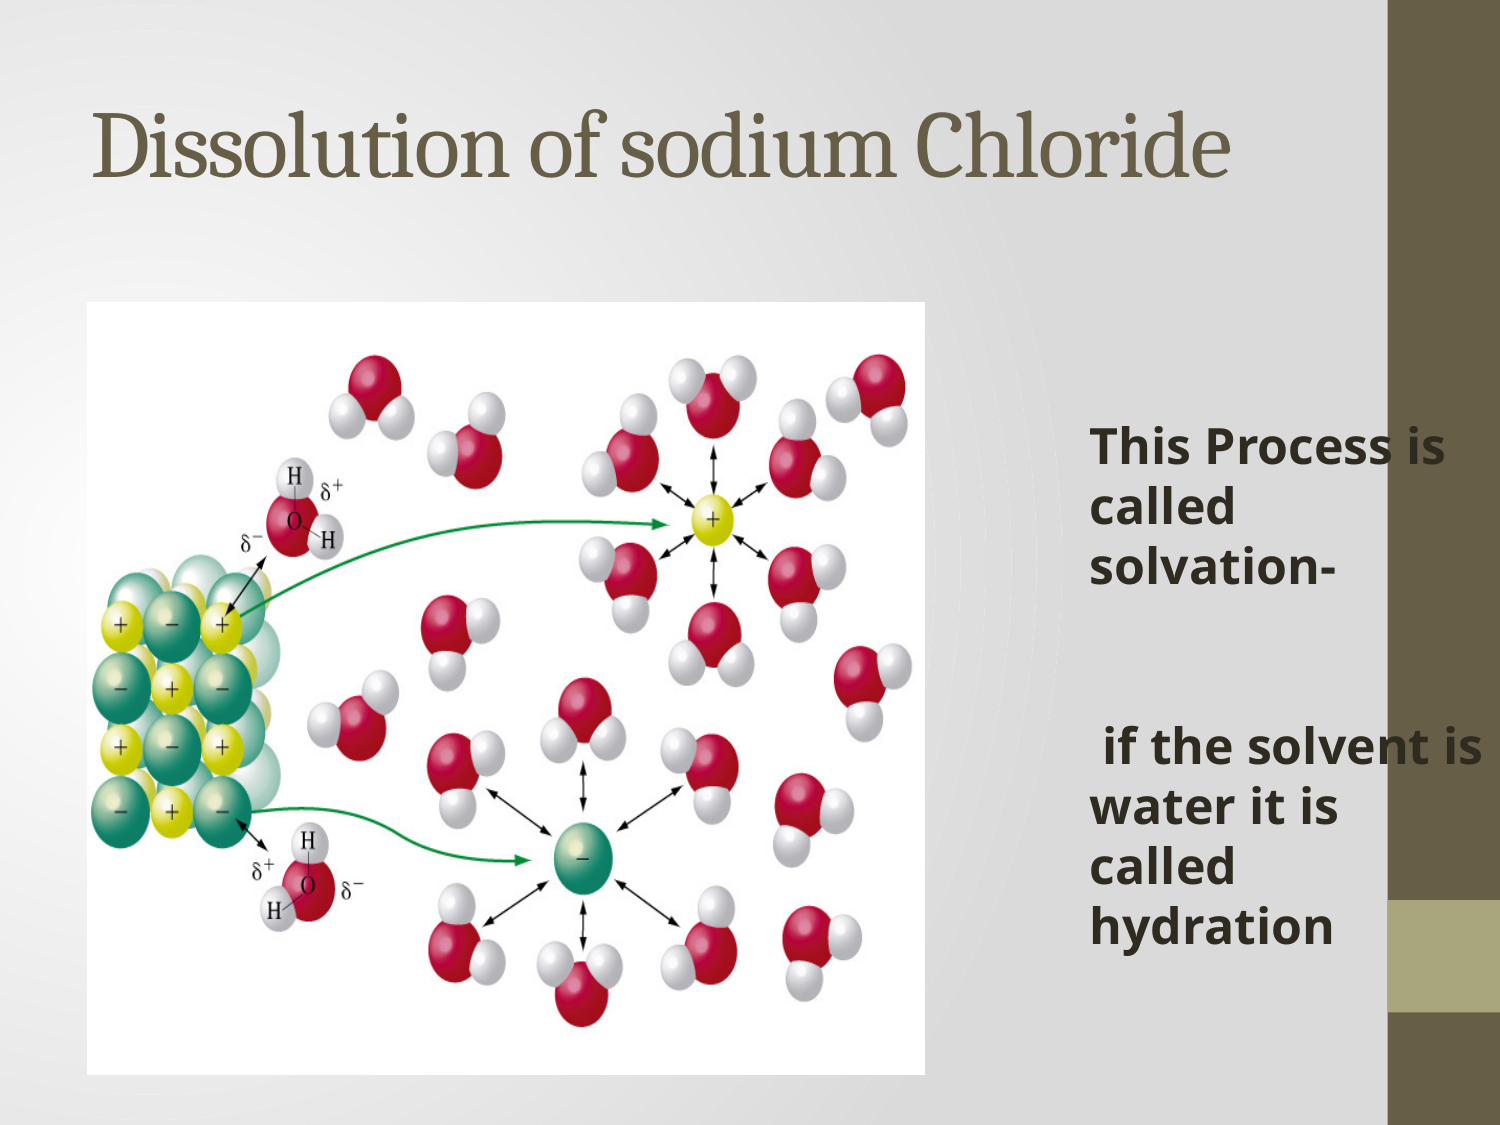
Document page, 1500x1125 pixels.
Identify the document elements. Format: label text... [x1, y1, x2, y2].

title Dissolution of sodium Chloride [75, 45, 1325, 233]
text_box This Process is called solvation- if the solvent is water it is called hydration [1074, 406, 1500, 962]
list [86, 302, 926, 1076]
